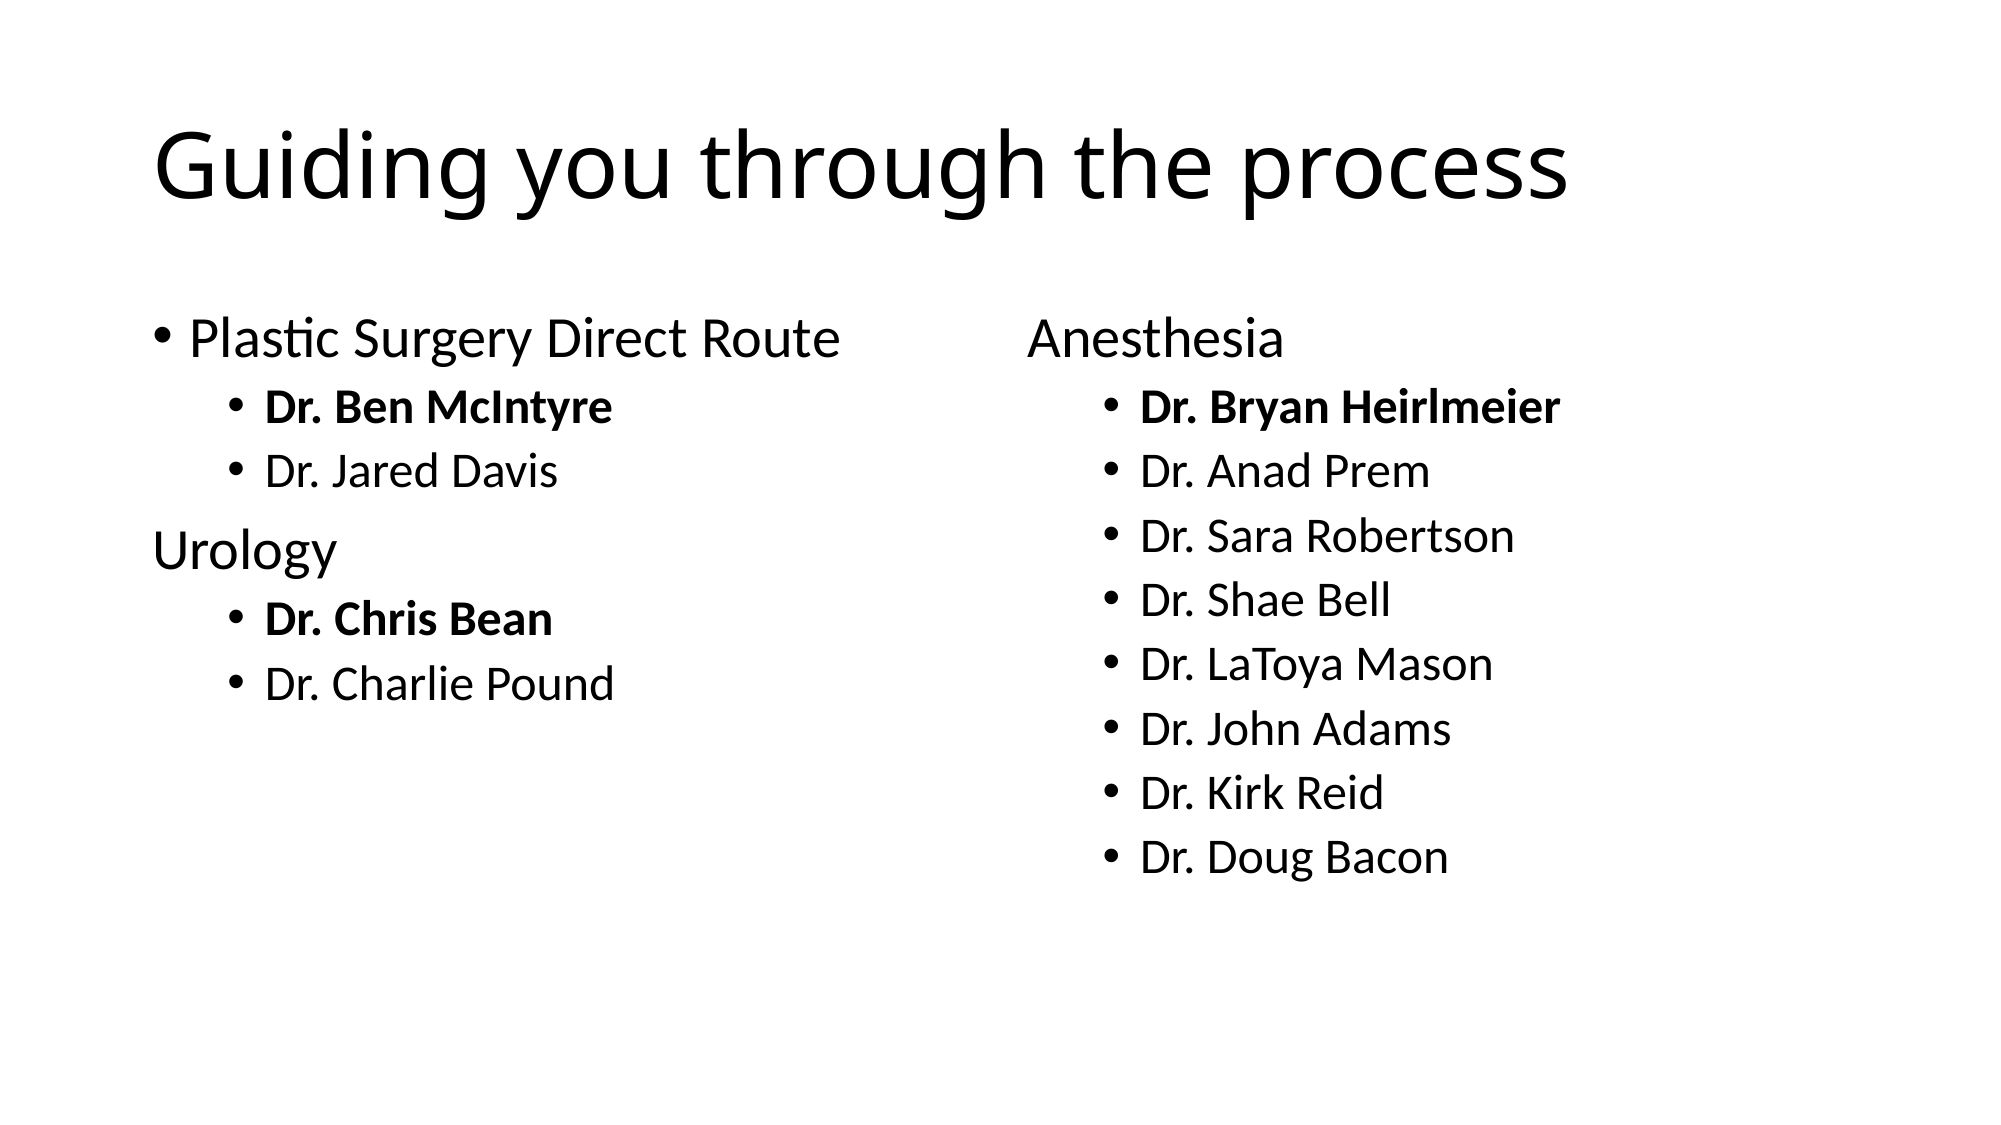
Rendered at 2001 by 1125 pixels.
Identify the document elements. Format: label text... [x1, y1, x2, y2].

list Anesthesia Dr. Bryan Heirlmeier Dr. Anad Prem Dr. Sara Robertson Dr. Shae Bell Dr. LaToya Mason Dr. John Adams Dr. Kirk Reid Dr. Doug Bacon [1012, 299, 1863, 1014]
title Guiding you through the process [137, 59, 1863, 278]
list Plastic Surgery Direct Route Dr. Ben McIntyre Dr. Jared Davis Urology Dr. Chris Bean Dr. Charlie Pound [137, 299, 988, 1014]
